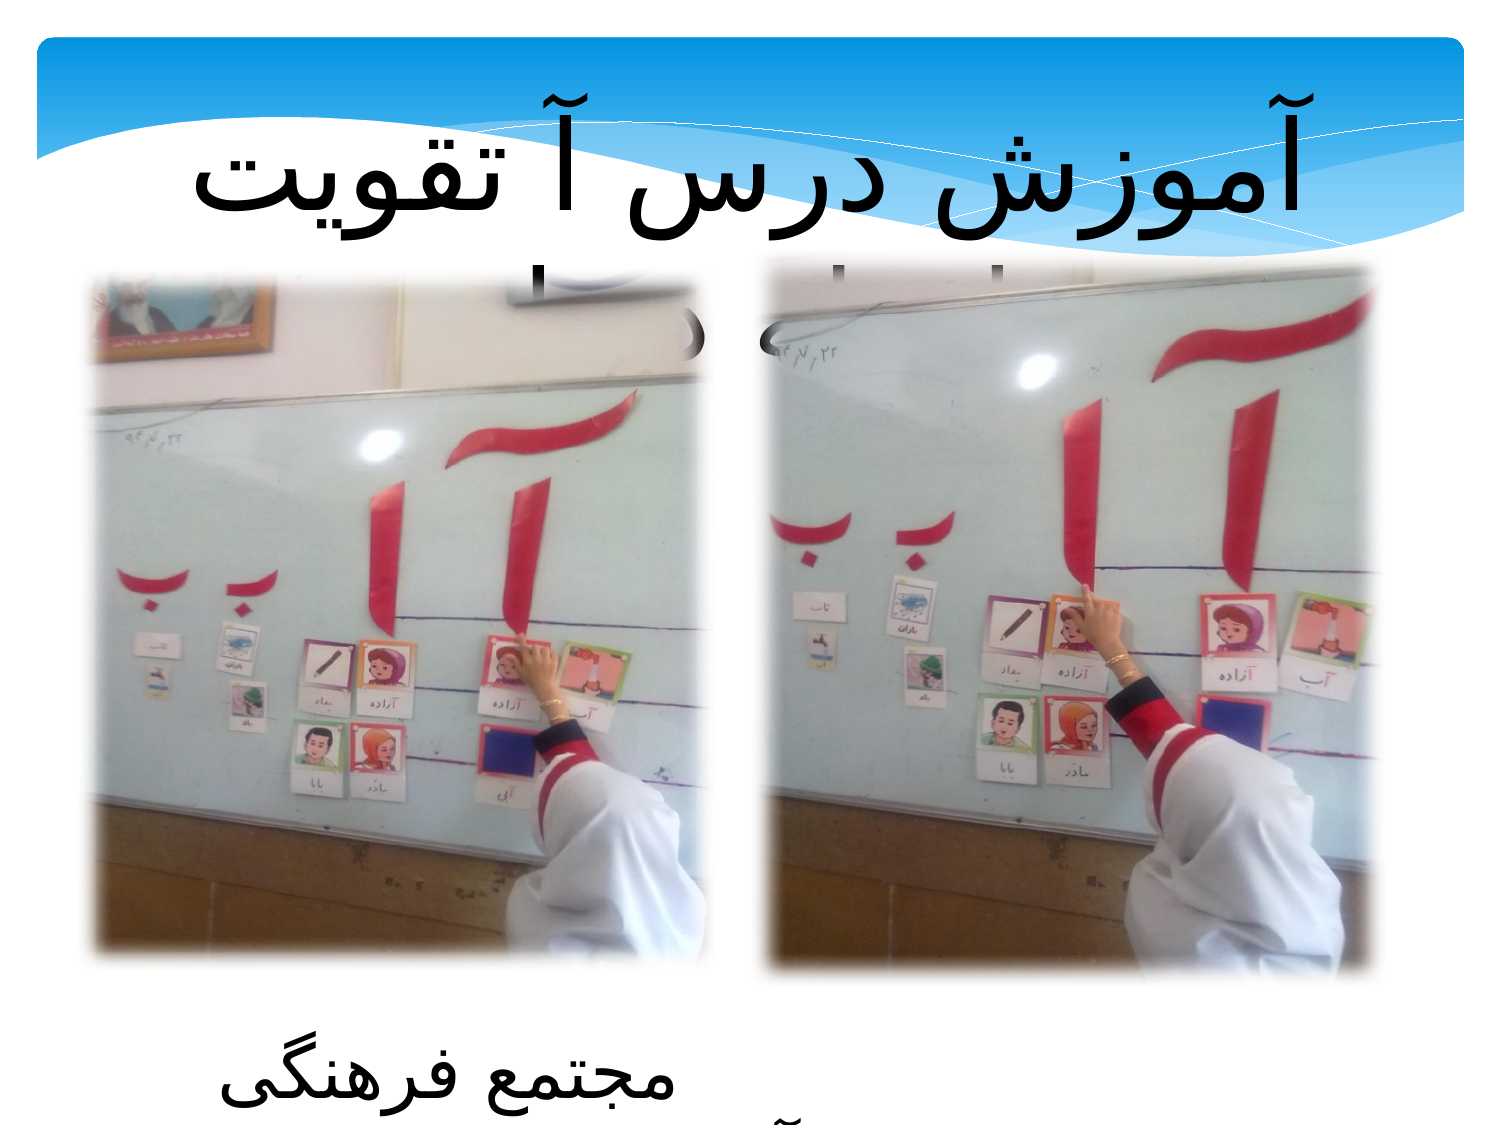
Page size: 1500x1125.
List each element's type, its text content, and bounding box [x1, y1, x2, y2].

text_box آموزش درس آ تقویت حافظه دیداری [74, 78, 1425, 284]
picture [749, 249, 1387, 989]
picture [77, 266, 715, 971]
text_box مجتمع فرهنگی آموزشی هانیه هوشمند [70, 1015, 827, 1125]
